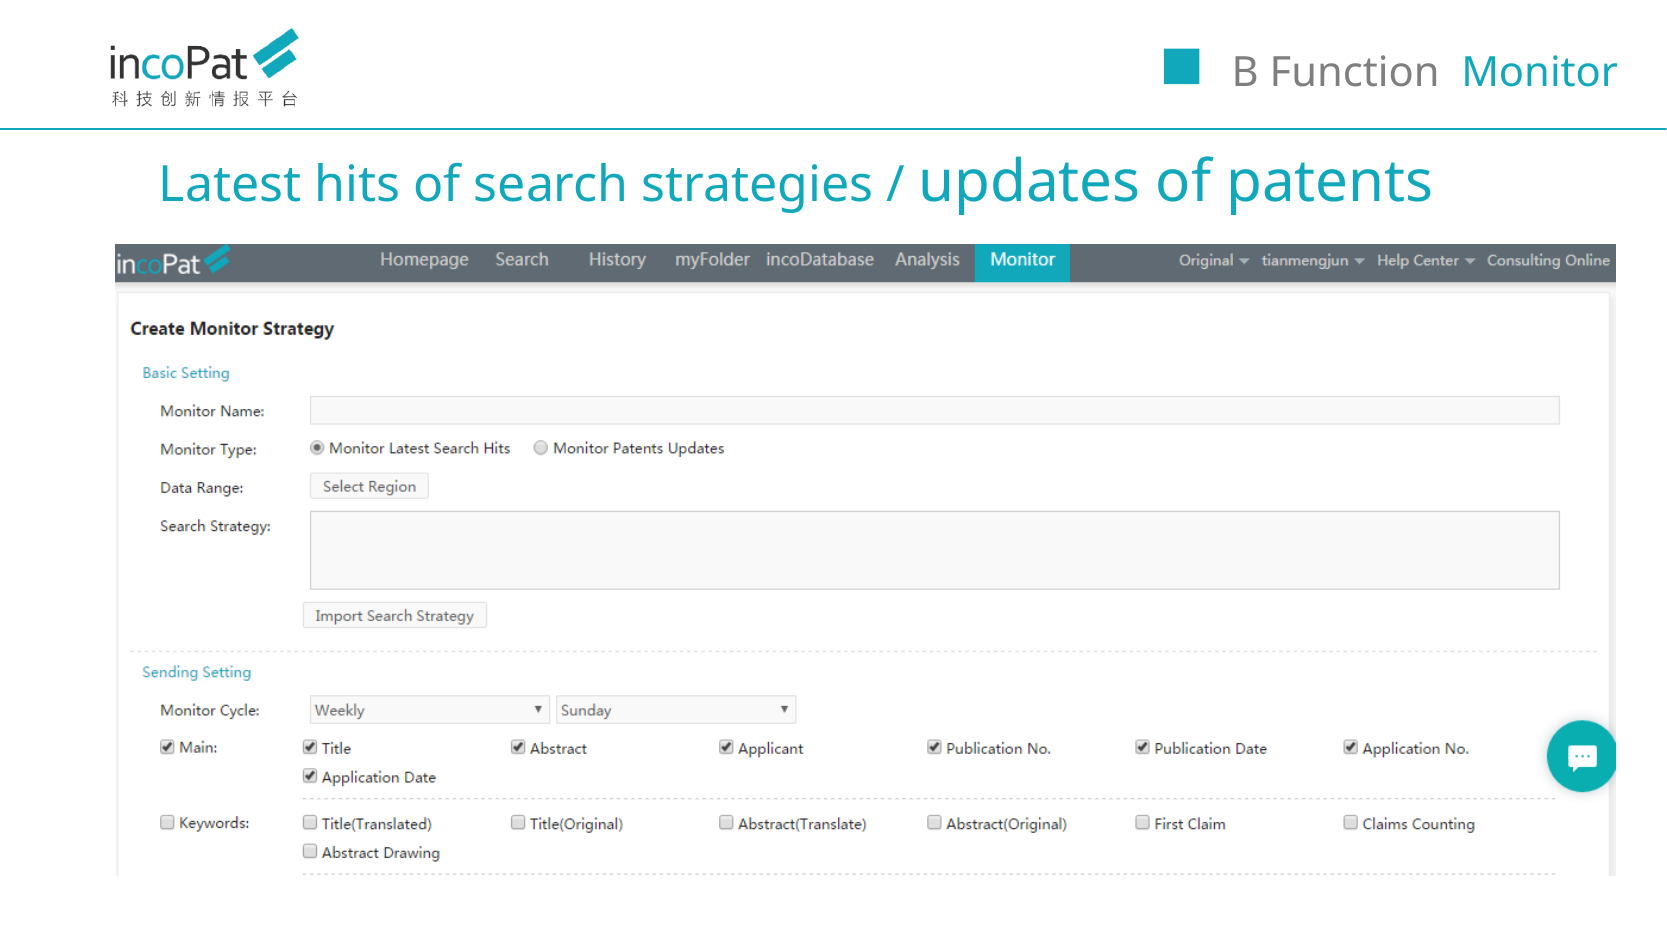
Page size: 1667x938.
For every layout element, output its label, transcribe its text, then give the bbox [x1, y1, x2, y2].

picture [115, 244, 1616, 876]
text_box Latest hits of search strategies / updates of patents [100, 172, 1508, 245]
picture [65, 8, 344, 128]
